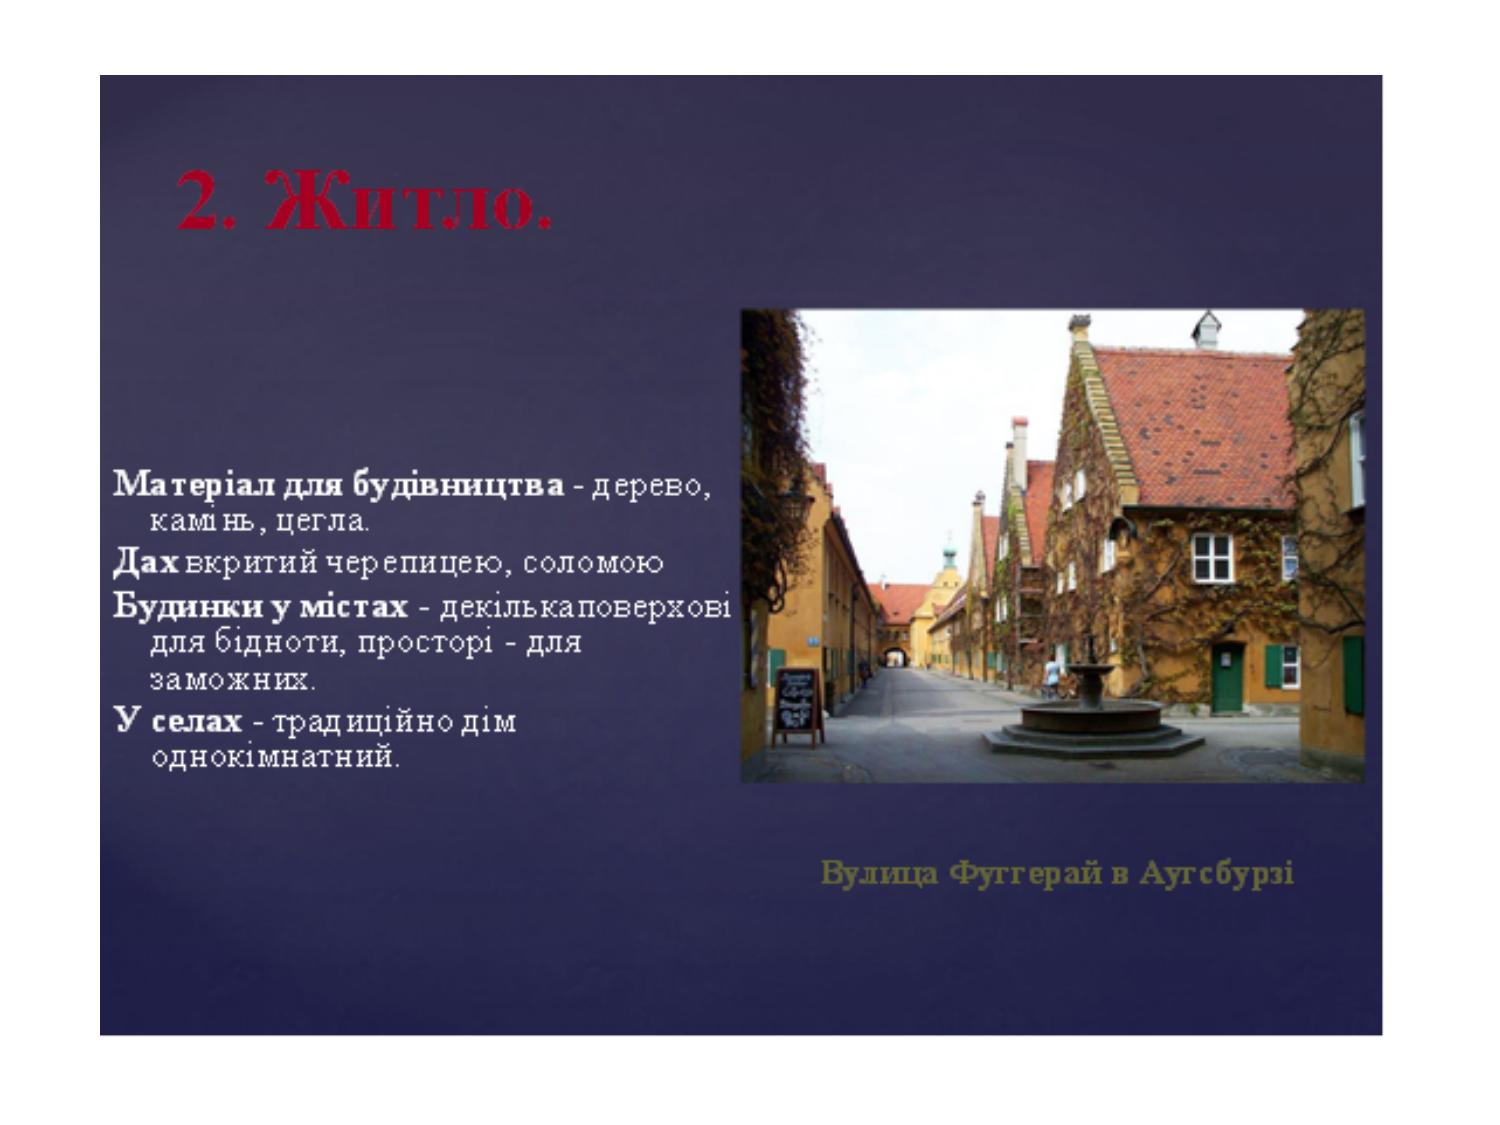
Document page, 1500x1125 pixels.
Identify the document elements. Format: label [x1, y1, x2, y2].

picture [100, 75, 1389, 1041]
